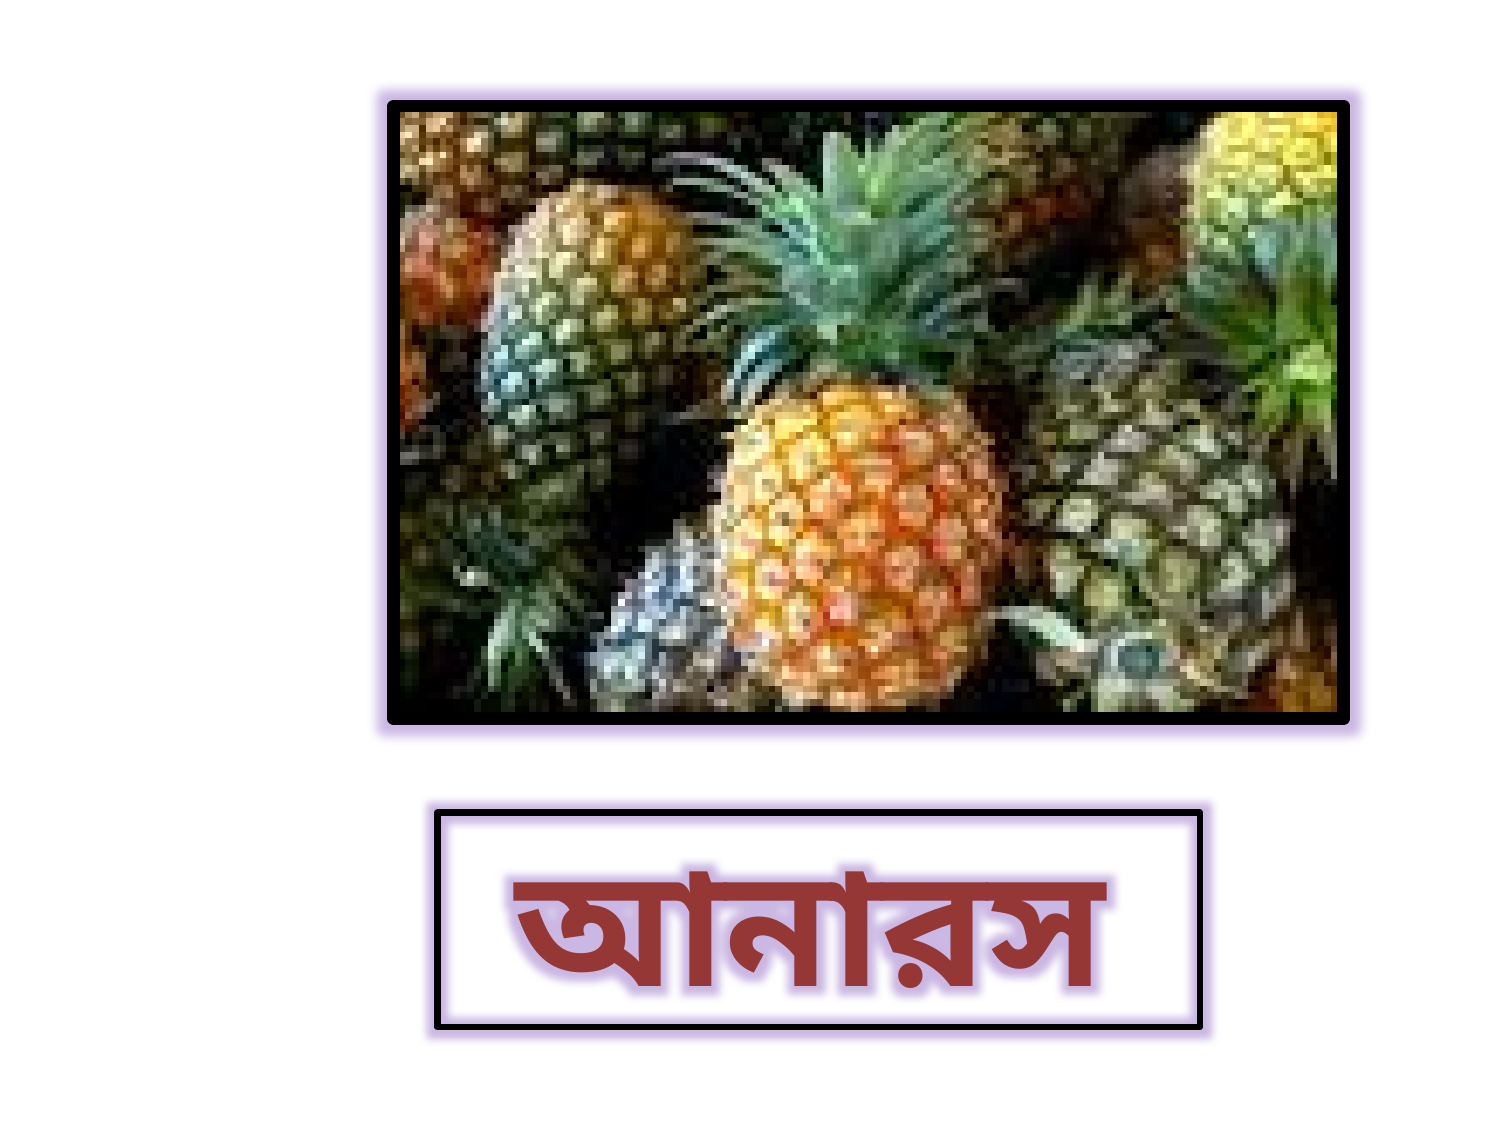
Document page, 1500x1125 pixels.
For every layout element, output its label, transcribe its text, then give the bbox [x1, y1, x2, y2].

text_box আনারস [437, 812, 1200, 1028]
picture [399, 112, 1338, 713]
